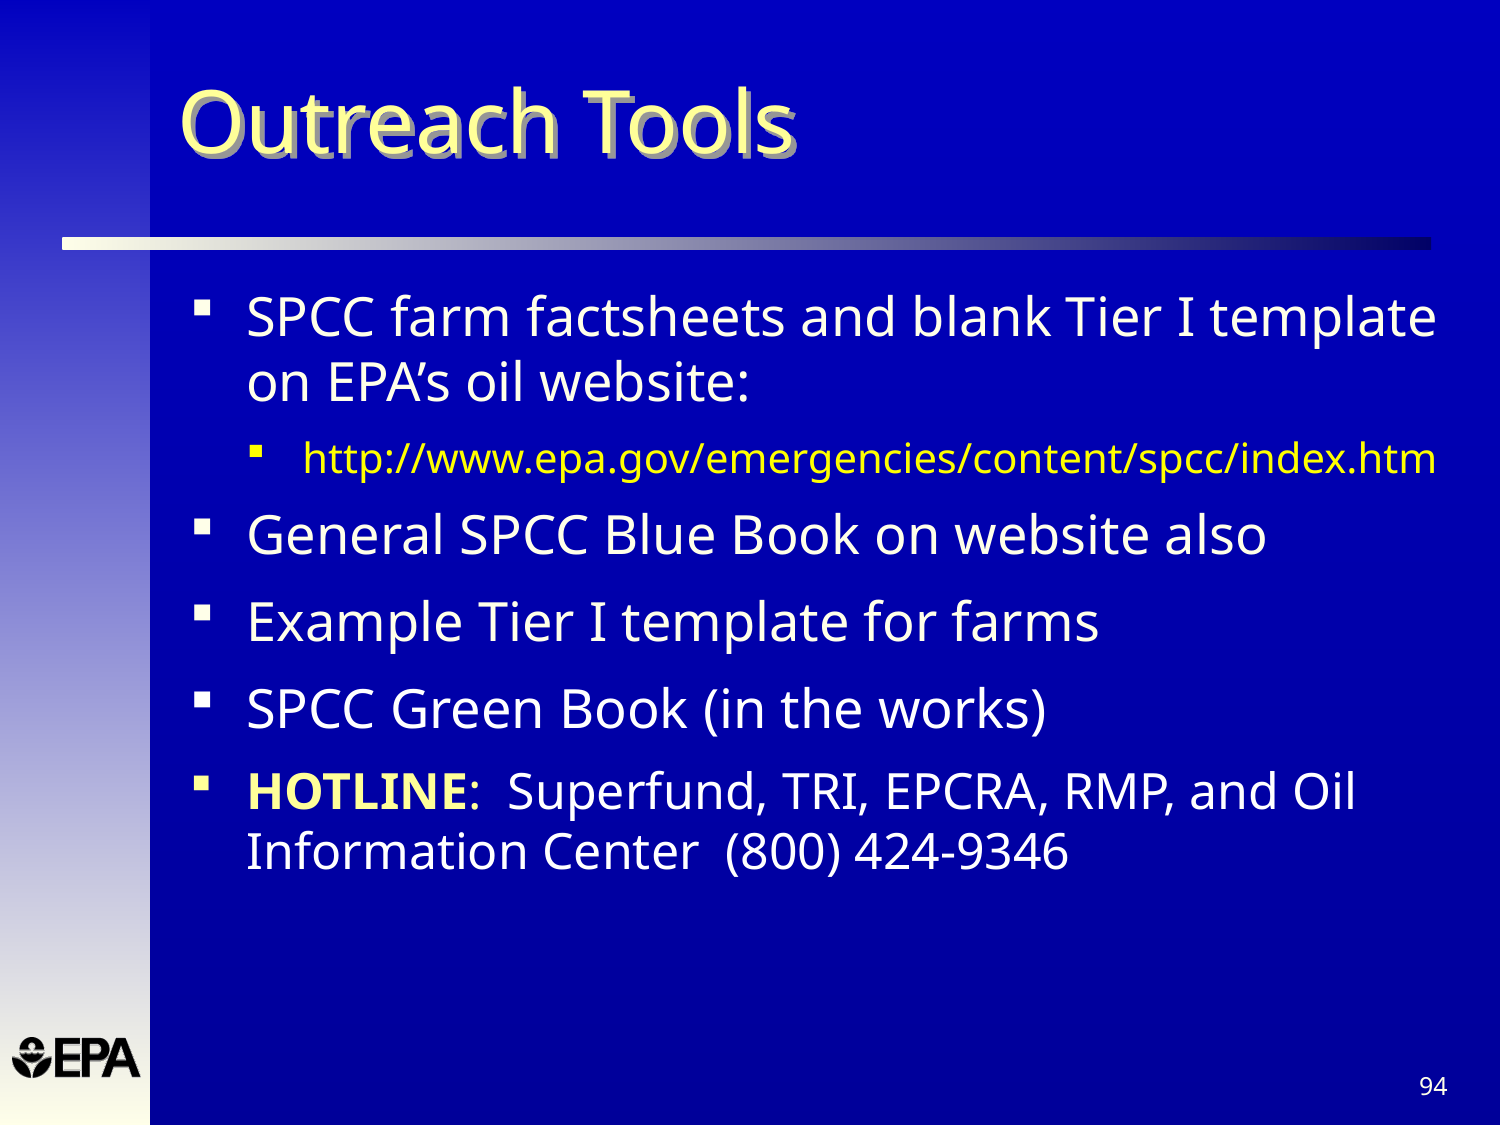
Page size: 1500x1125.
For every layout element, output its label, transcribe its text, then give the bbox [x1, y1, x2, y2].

picture [12, 1037, 142, 1080]
title Outreach Tools [162, 24, 1456, 213]
list SPCC farm factsheets and blank Tier I template on EPA’s oil website: http://www.epa.gov/emergencies/content/spcc/index.htm General SPCC Blue Book on website also Example Tier I template for farms SPCC Green Book (in the works) HOTLINE: Superfund, TRI, EPCRA, RMP, and Oil Information Center (800) 424-9346 [174, 275, 1458, 1063]
